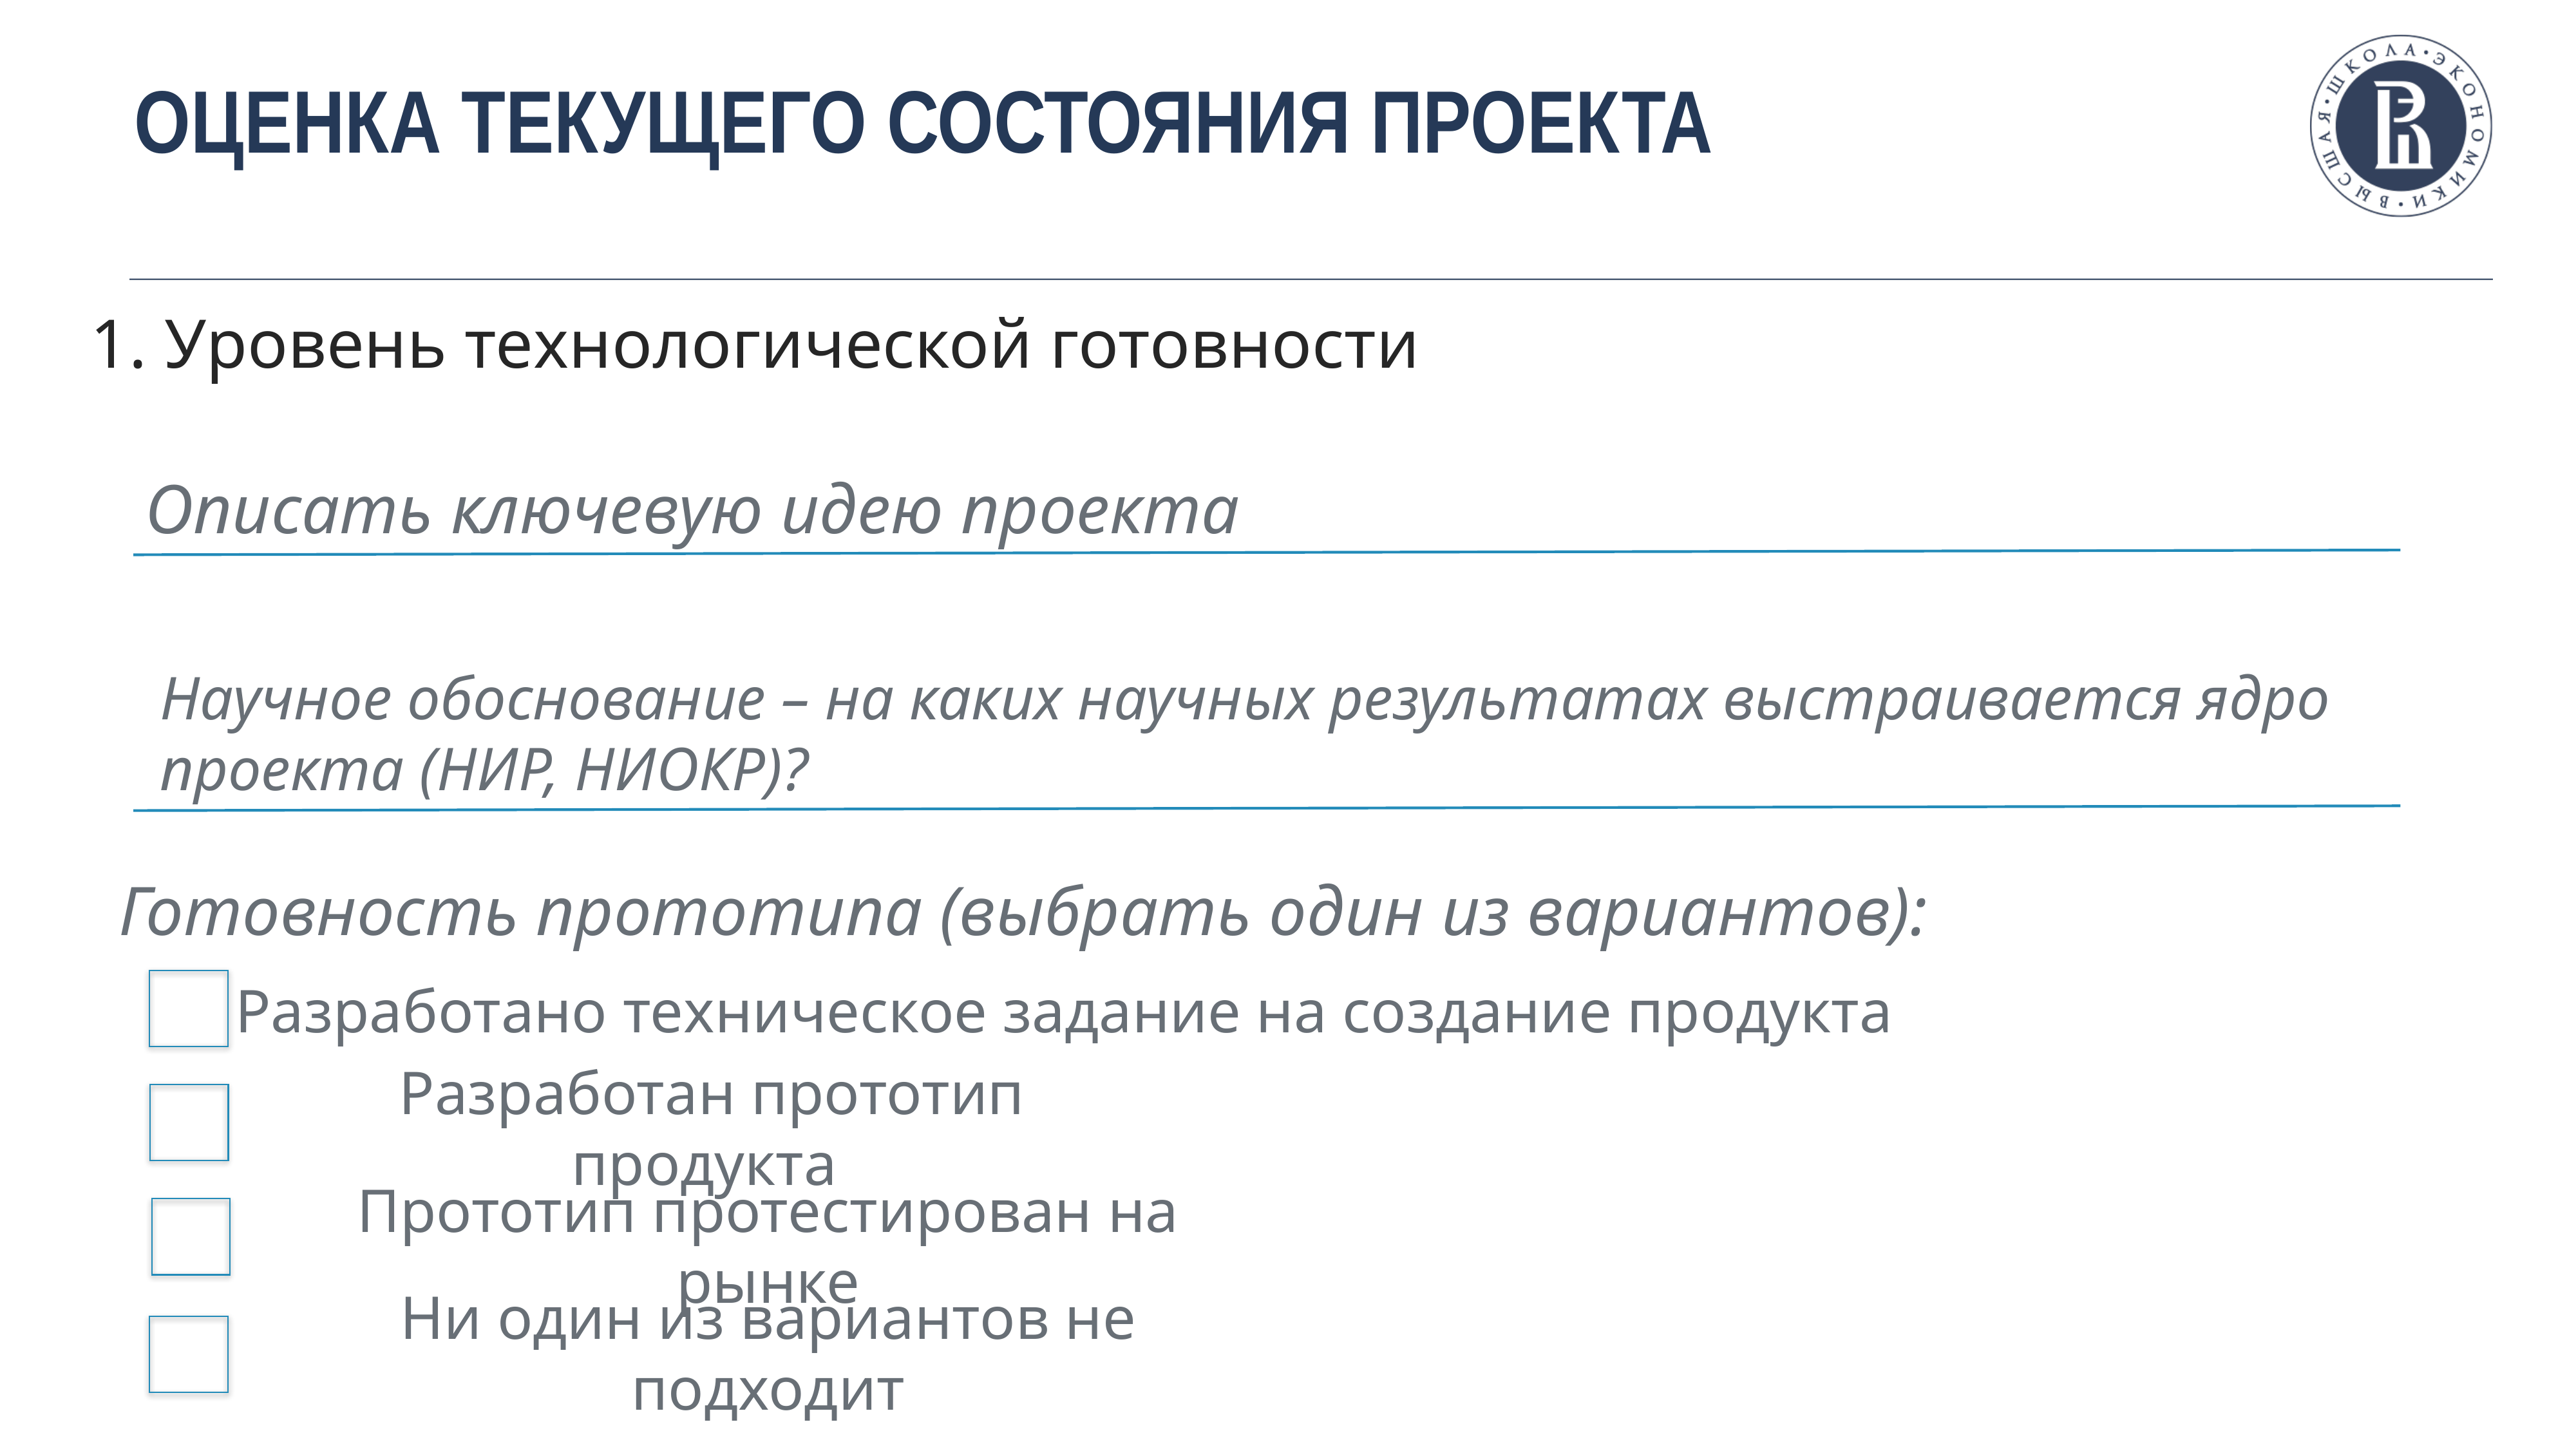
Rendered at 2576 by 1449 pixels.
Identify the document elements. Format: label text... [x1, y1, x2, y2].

text_box [151, 1198, 231, 1275]
text_box Описать ключевую идею проекта [24, 459, 1379, 554]
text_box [133, 806, 2401, 811]
text_box Научное обоснование – на каких научных результатах выстраивается ядро проекта (НИР, НИОКР)? [152, 653, 2470, 810]
text_box 1. Уровень технологической готовности [78, 293, 1433, 389]
text_box Готовность прототипа (выбрать один из вариантов): [75, 860, 1973, 957]
text_box Прототип протестирован на рынке [279, 1165, 1257, 1273]
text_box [133, 550, 2401, 555]
text_box Разработан прототип продукта [253, 1048, 1171, 1205]
picture [2310, 35, 2493, 218]
text_box Оценка текущего состояния проекта [127, 57, 1824, 194]
text_box Разработано техническое задание на создание продукта [75, 966, 2069, 1052]
text_box Ни один из вариантов не подходит [267, 1273, 1270, 1430]
text_box [149, 1316, 228, 1392]
text_box [150, 1084, 229, 1161]
